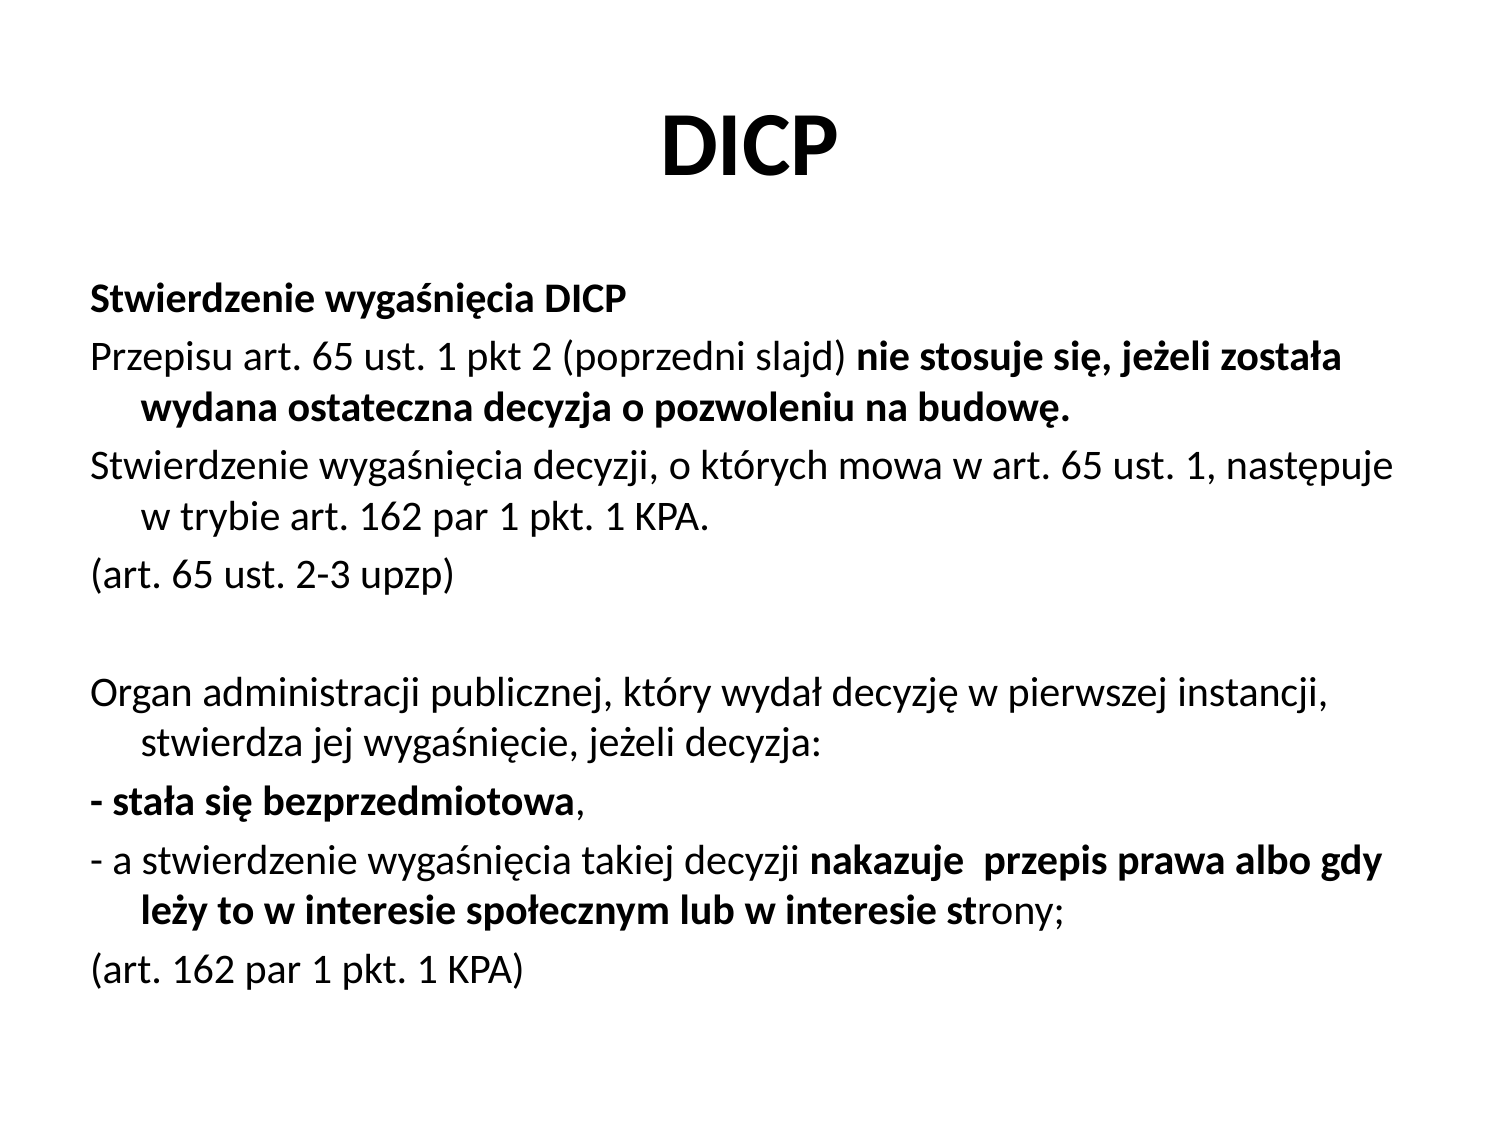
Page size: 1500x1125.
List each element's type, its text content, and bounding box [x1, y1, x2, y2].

list Stwierdzenie wygaśnięcia DICP Przepisu art. 65 ust. 1 pkt 2 (poprzedni slajd) nie stosuje się, jeżeli została wydana ostateczna decyzja o pozwoleniu na budowę. Stwierdzenie wygaśnięcia decyzji, o których mowa w art. 65 ust. 1, następuje w trybie art. 162 par 1 pkt. 1 KPA. (art. 65 ust. 2-3 upzp) Organ administracji publicznej, który wydał decyzję w pierwszej instancji, stwierdza jej wygaśnięcie, jeżeli decyzja: - stała się bezprzedmiotowa, - a stwierdzenie wygaśnięcia takiej decyzji nakazuje przepis prawa albo gdy leży to w interesie społecznym lub w interesie strony; (art. 162 par 1 pkt. 1 KPA) [75, 262, 1425, 1005]
title DICP [75, 45, 1425, 233]
